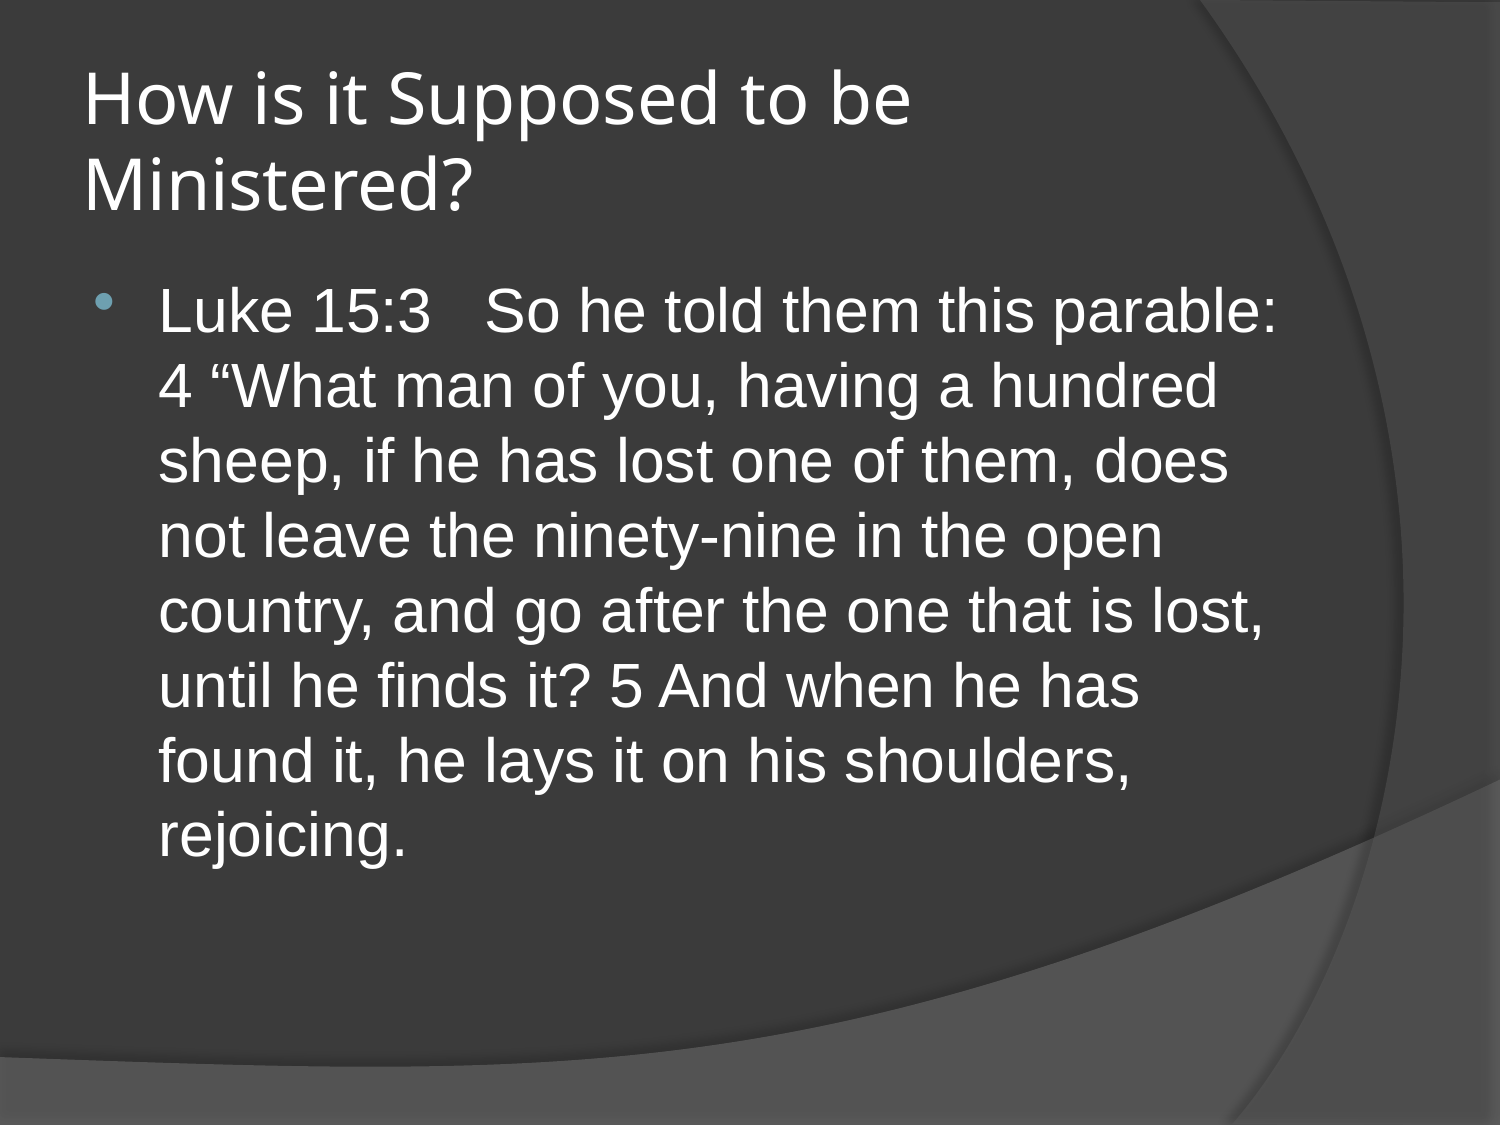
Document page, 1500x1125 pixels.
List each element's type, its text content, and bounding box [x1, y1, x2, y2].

list Luke 15:3 So he told them this parable: 4 “What man of you, having a hundred sheep, if he has lost one of them, does not leave the ninety-nine in the open country, and go after the one that is lost, until he finds it? 5 And when he has found it, he lays it on his shoulders, rejoicing. [75, 262, 1300, 1005]
title How is it Supposed to be Ministered? [75, 45, 1300, 233]
